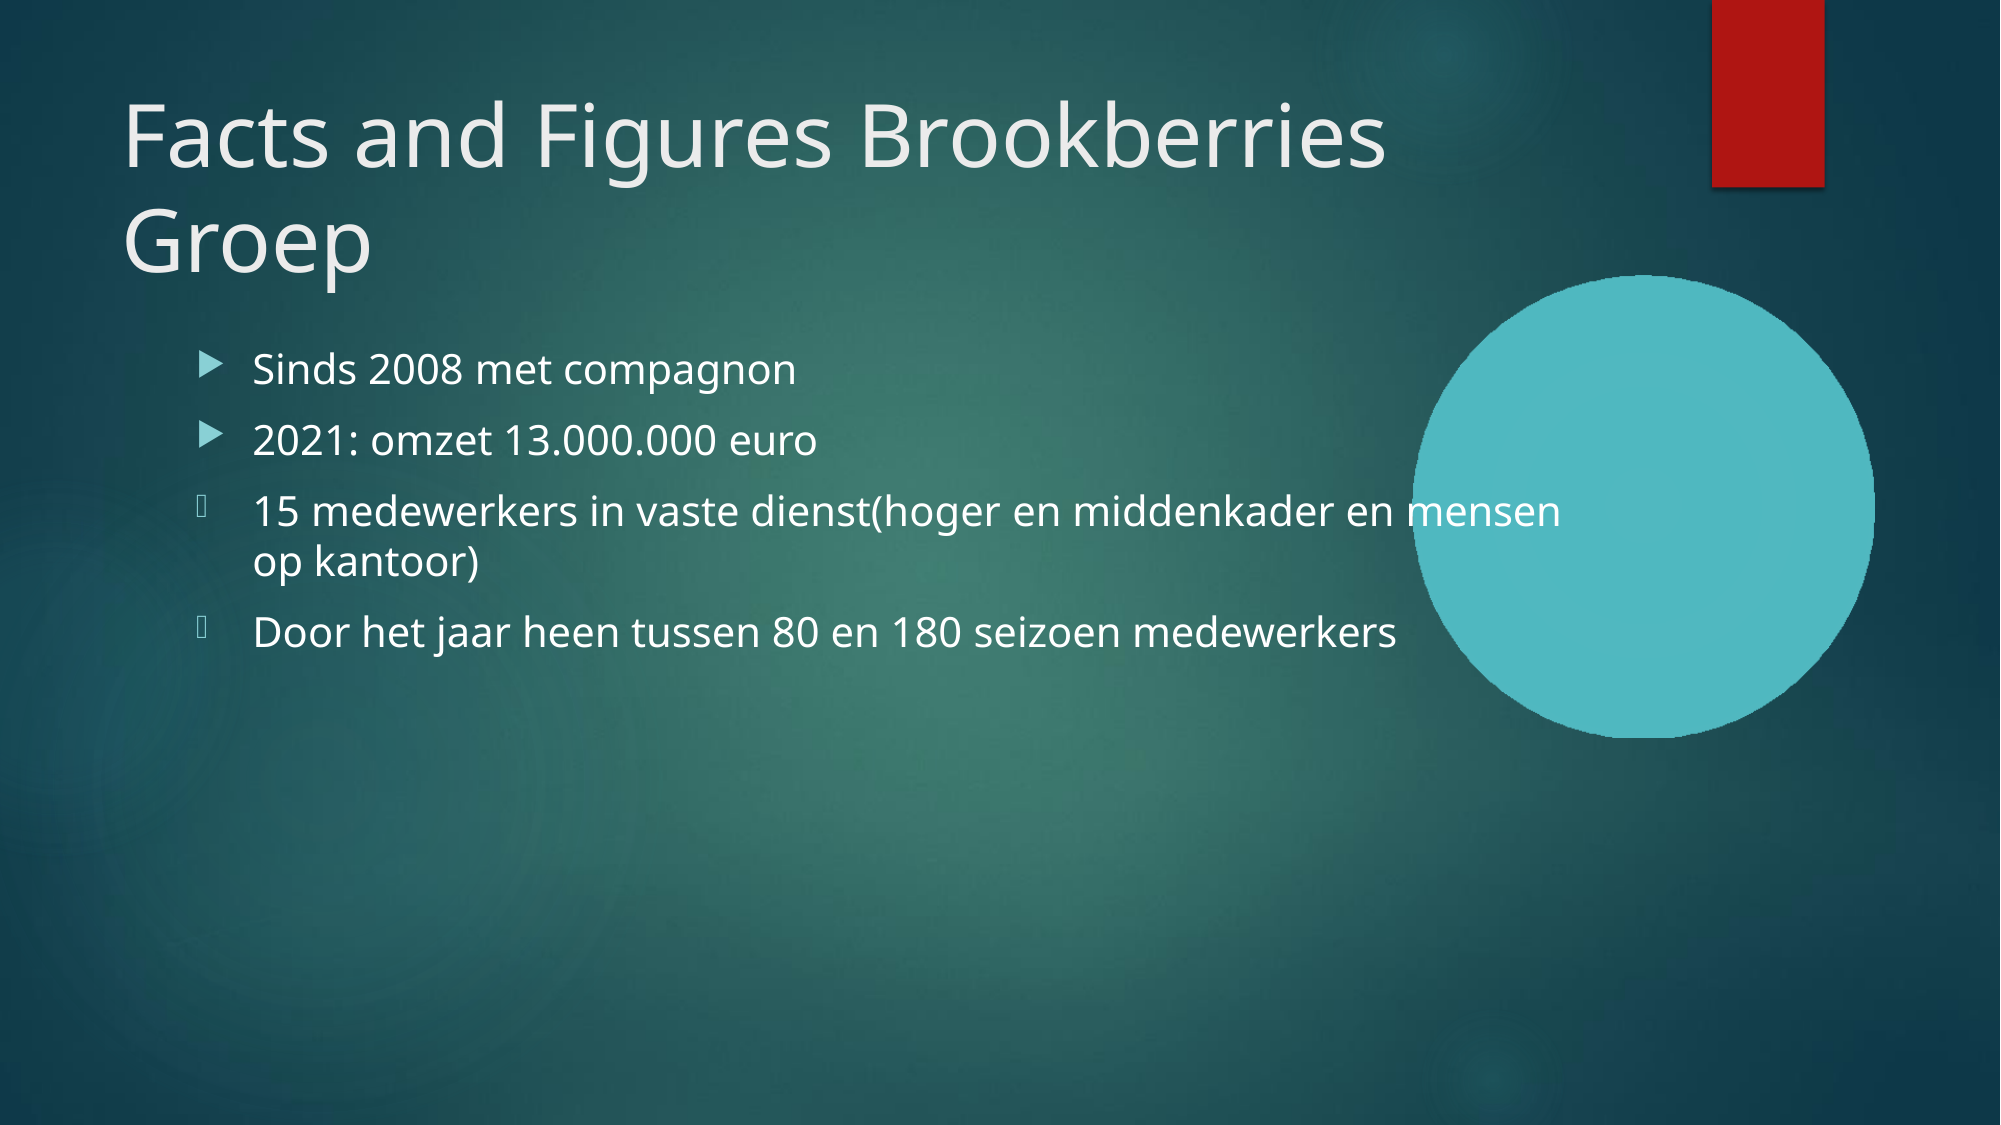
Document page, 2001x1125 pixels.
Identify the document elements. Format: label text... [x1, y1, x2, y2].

picture [0, 0, 2000, 1125]
text_box Sinds 2008 met compagnon 2021: omzet 13.000.000 euro 15 medewerkers in vaste dienst(hoger en middenkader en mensen op kantoor) Door het jaar heen tussen 80 en 180 seizoen medewerkers [193, 320, 1604, 656]
title Facts and Figures Brookberries Groep [118, 77, 1393, 290]
